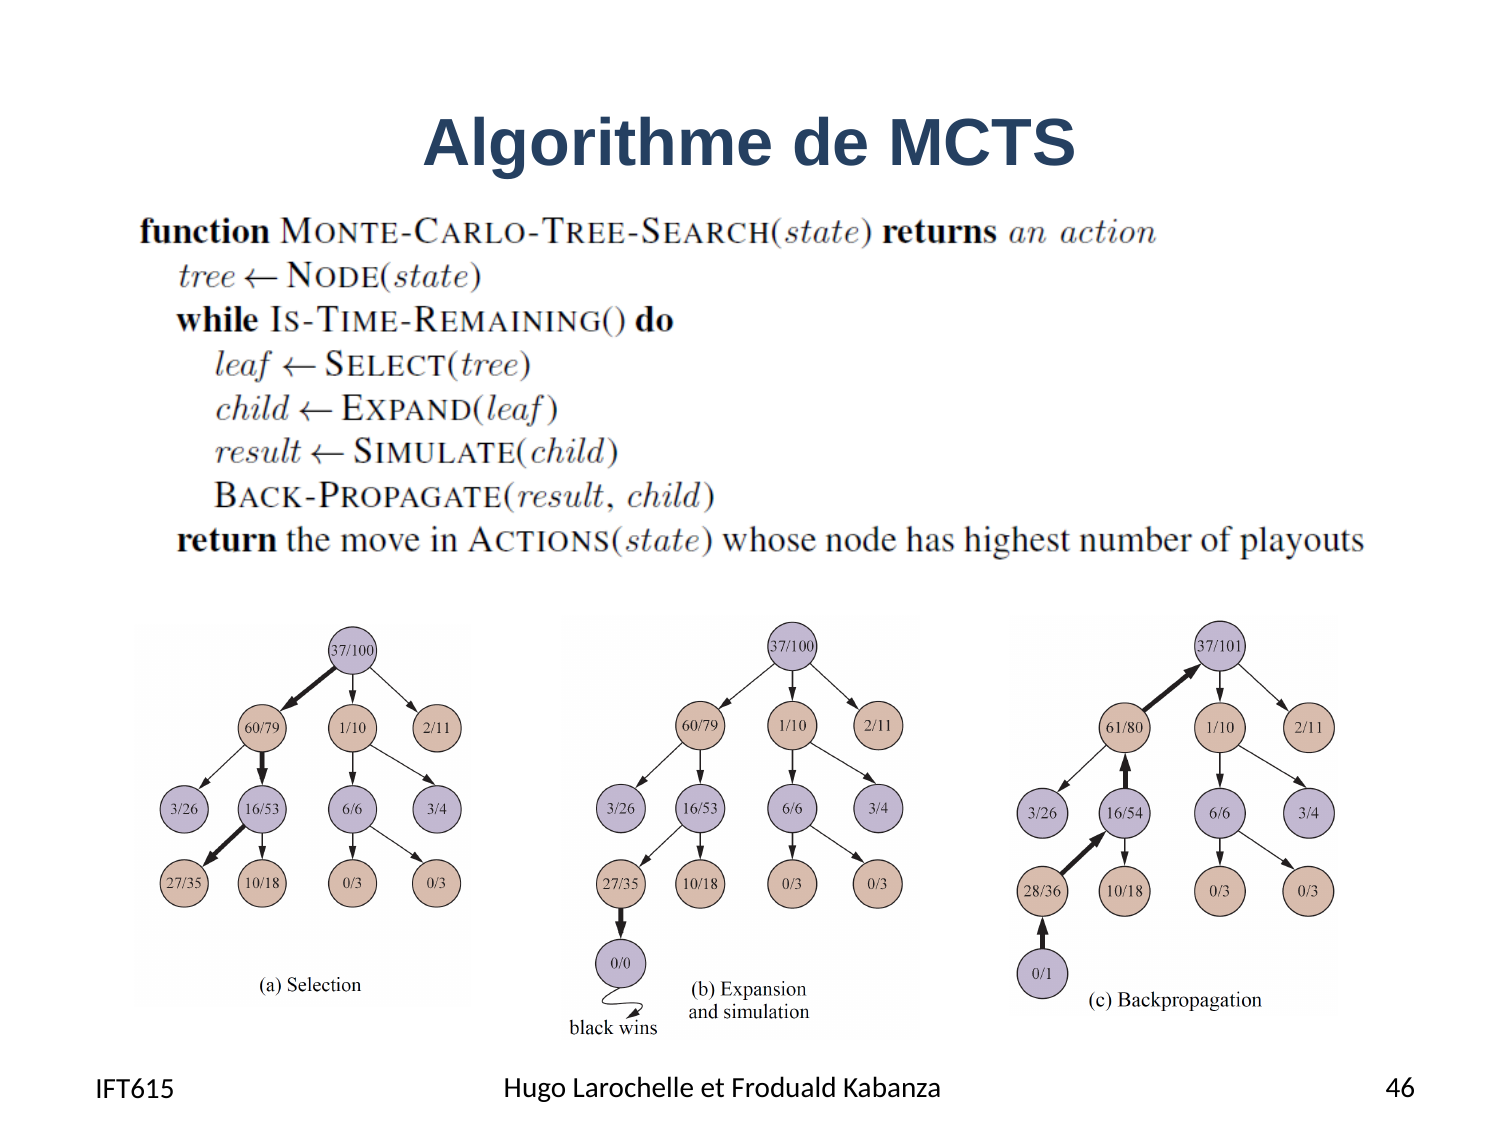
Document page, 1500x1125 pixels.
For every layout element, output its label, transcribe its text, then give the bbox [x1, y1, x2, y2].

footer IFT615 [69, 1063, 201, 1111]
title Algorithme de MCTS [75, 45, 1425, 233]
slide_number 46 [1360, 1056, 1431, 1117]
slide_number Hugo Larochelle et Froduald Kabanza [488, 1062, 1012, 1110]
picture [134, 623, 471, 1007]
picture [1009, 614, 1338, 1016]
picture [561, 615, 920, 1040]
picture [134, 215, 1398, 568]
